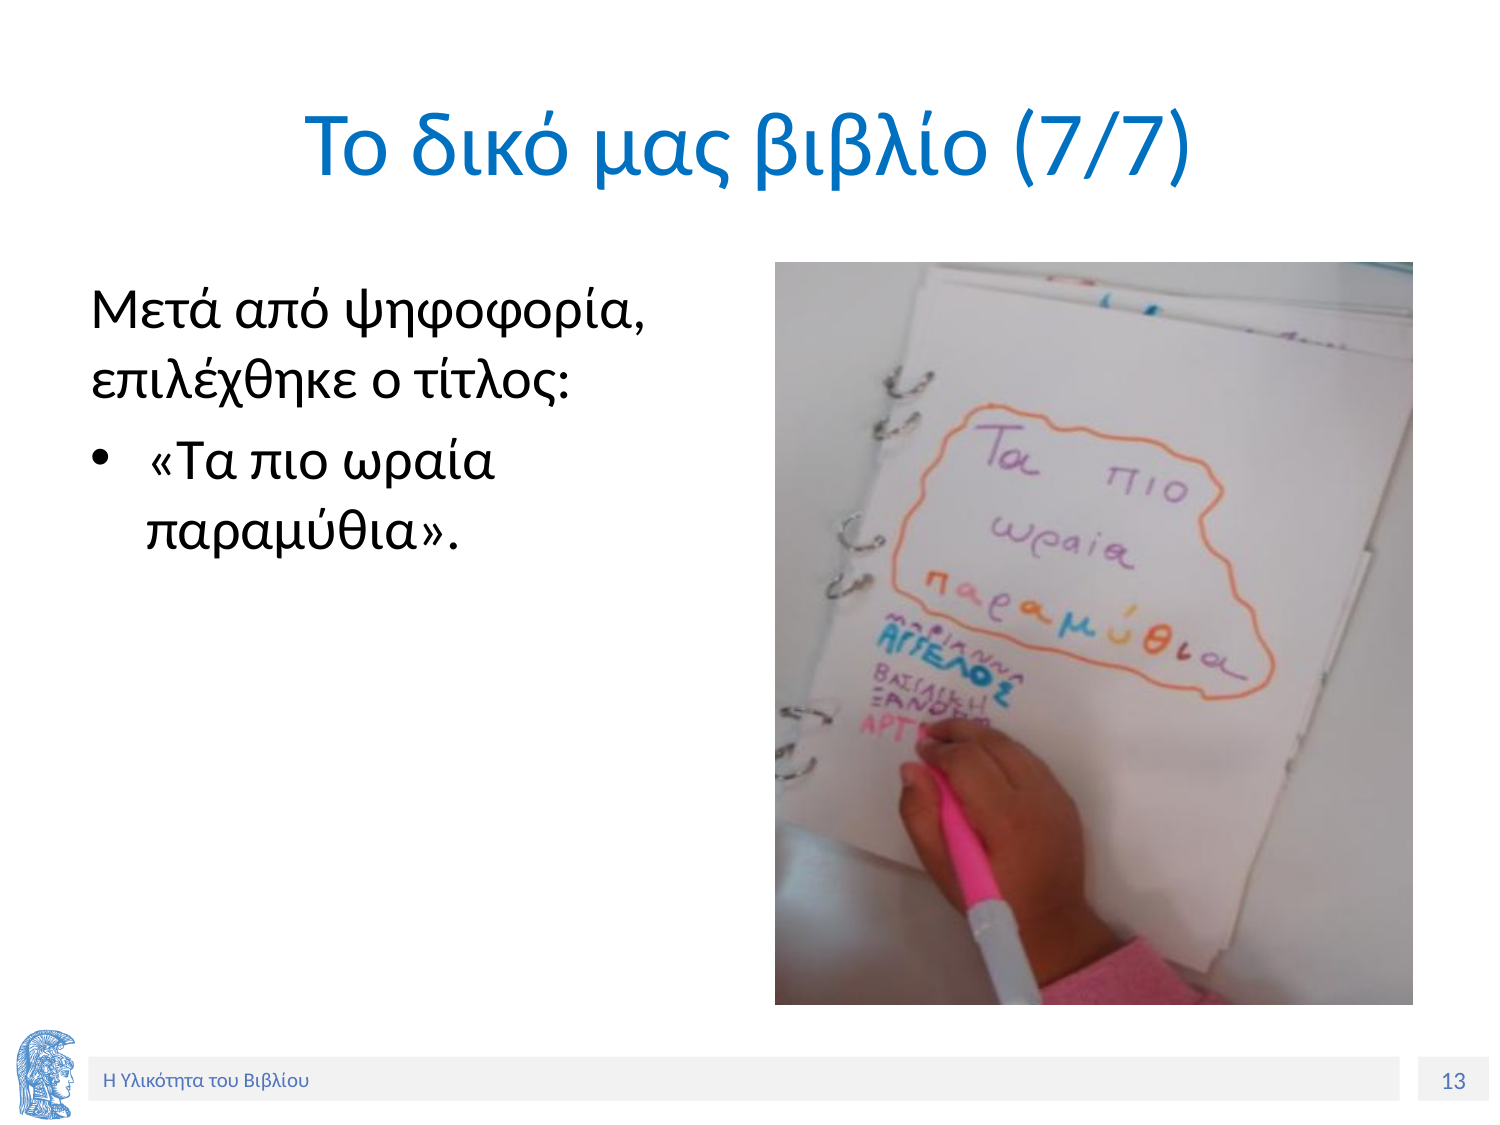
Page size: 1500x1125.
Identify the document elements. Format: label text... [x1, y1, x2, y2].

list Μετά από ψηφοφορία, επιλέχθηκε ο τίτλος: «Τα πιο ωραία παραμύθια». [75, 262, 738, 1005]
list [774, 262, 1413, 1006]
title Το δικό μας βιβλίο (7/7) [75, 45, 1425, 233]
picture [9, 1026, 81, 1120]
